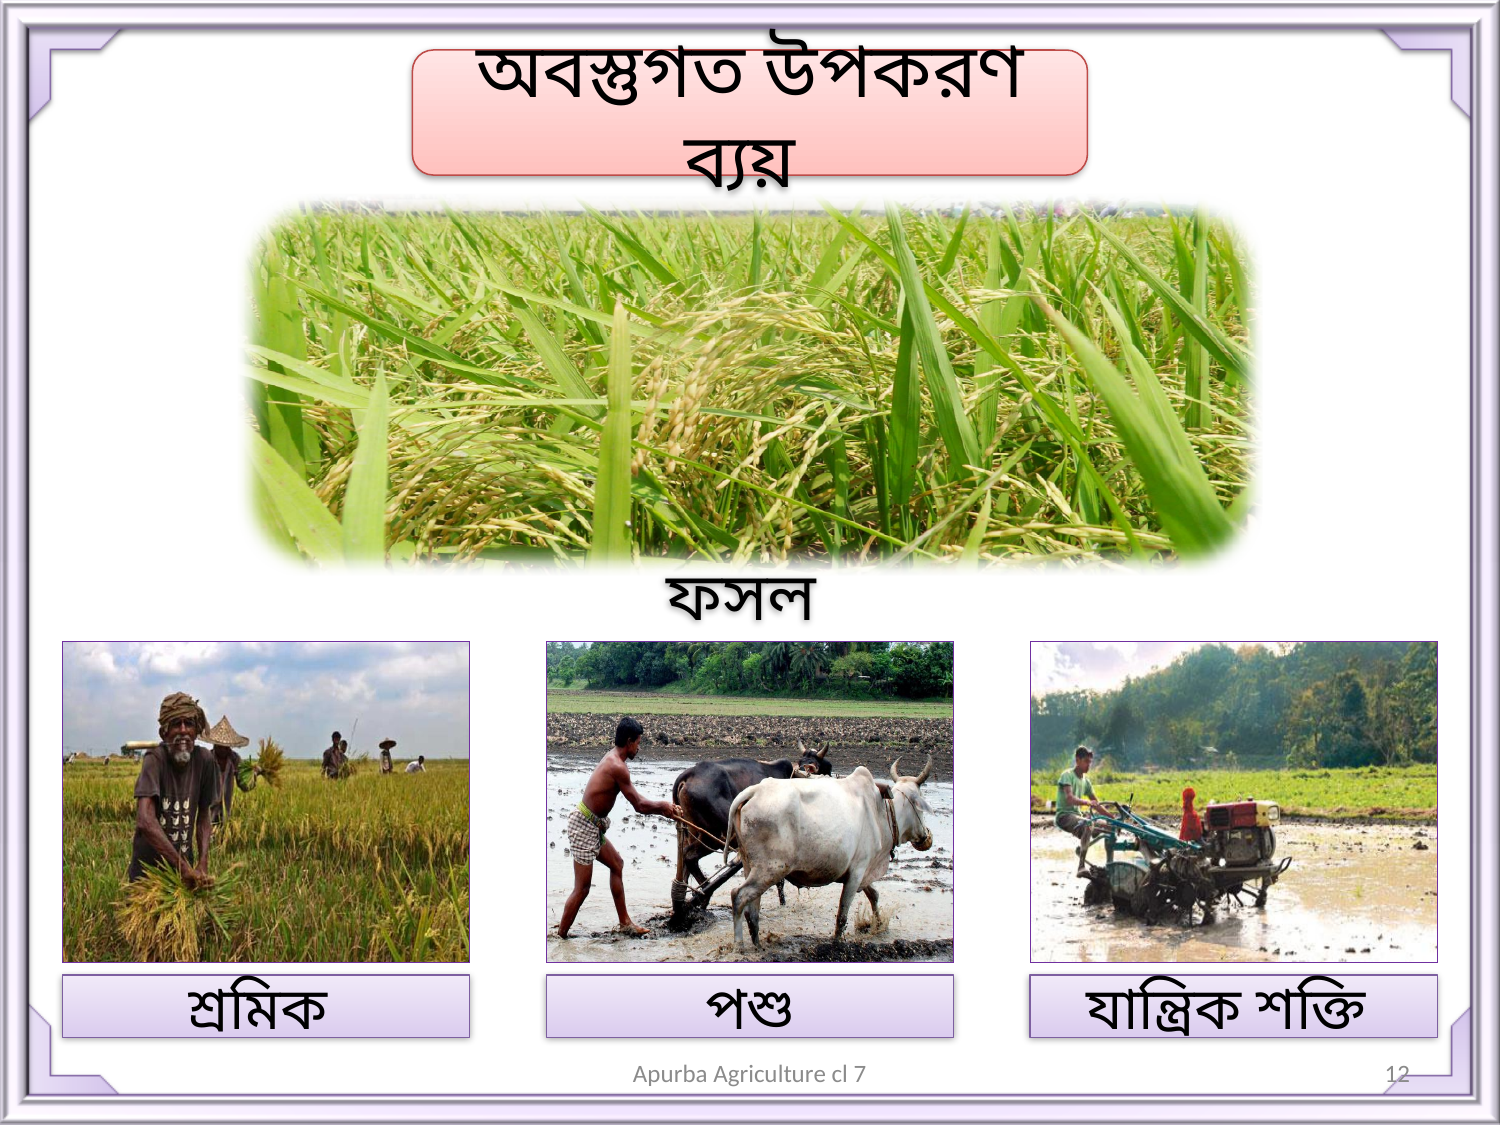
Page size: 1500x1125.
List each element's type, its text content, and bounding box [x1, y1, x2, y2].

slide_number 12 [1074, 1042, 1425, 1103]
footer Apurba Agriculture cl 7 [512, 1042, 988, 1103]
text_box শ্রমিক [62, 974, 470, 1038]
picture [0, 0, 1500, 1125]
text_box পশু [546, 974, 954, 1038]
text_box ফসল [546, 585, 954, 626]
text_box যান্ত্রিক শক্তি [1029, 974, 1438, 1038]
text_box অবস্তুগত উপকরণ ব্যয় [411, 49, 1089, 176]
